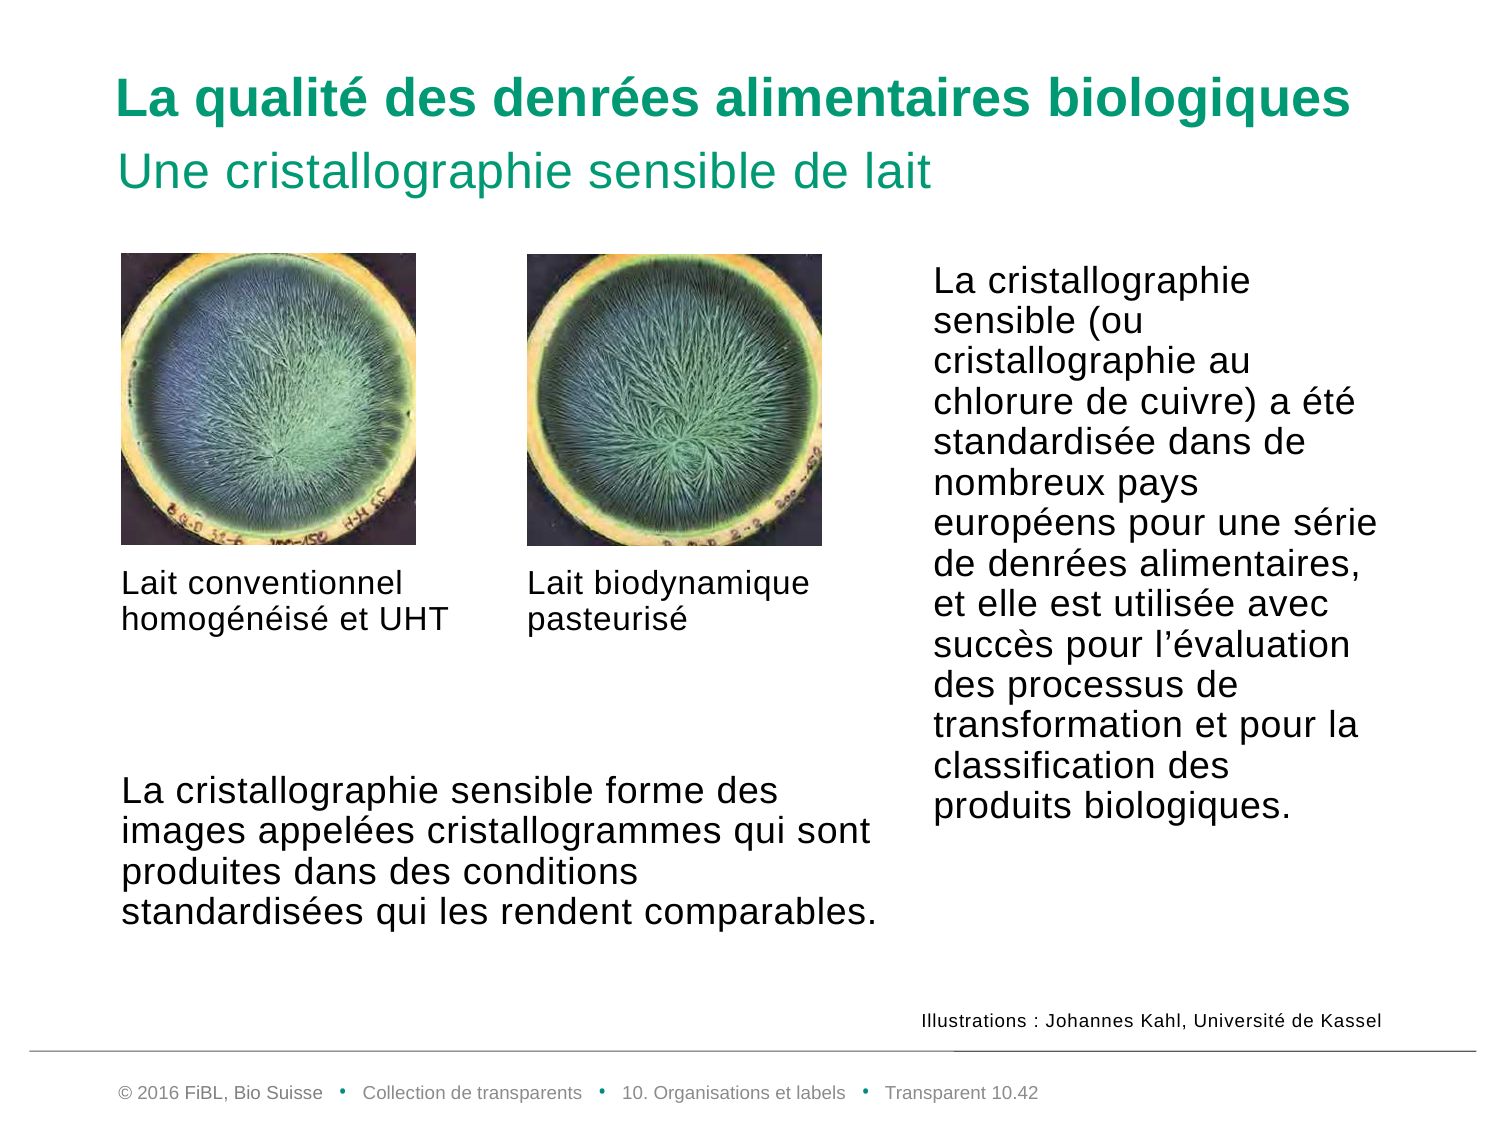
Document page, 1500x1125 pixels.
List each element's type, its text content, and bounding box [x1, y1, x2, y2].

list Lait conventionnel homogénéisé et UHT [105, 558, 502, 676]
list Illustrations : Johannes Kahl, Université de Kassel [103, 1001, 1397, 1047]
list La cristallographie sensible (ou cristallographie au chlorure de cuivre) a été standardisée dans de nombreux pays européens pour une série de denrées alimentaires, et elle est utilisée avec succès pour l’évaluation des processus de transformation et pour la classification des produits biologiques. [918, 253, 1397, 976]
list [527, 254, 823, 547]
list La cristallographie sensible forme des images appelées cristallogrammes qui sont produites dans des conditions standardisées qui les rendent comparables. [106, 763, 904, 1027]
title La qualité des denrées alimentaires biologiques [100, 59, 1397, 138]
list Lait biodynamique pasteurisé [512, 558, 904, 676]
list Une cristallographie sensible de lait [101, 137, 1397, 211]
footer © 2016 FiBL, Bio Suisse • Collection de transparents • 10. Organisations et labels • Transparent 10.41 [103, 1055, 1140, 1125]
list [121, 253, 416, 545]
